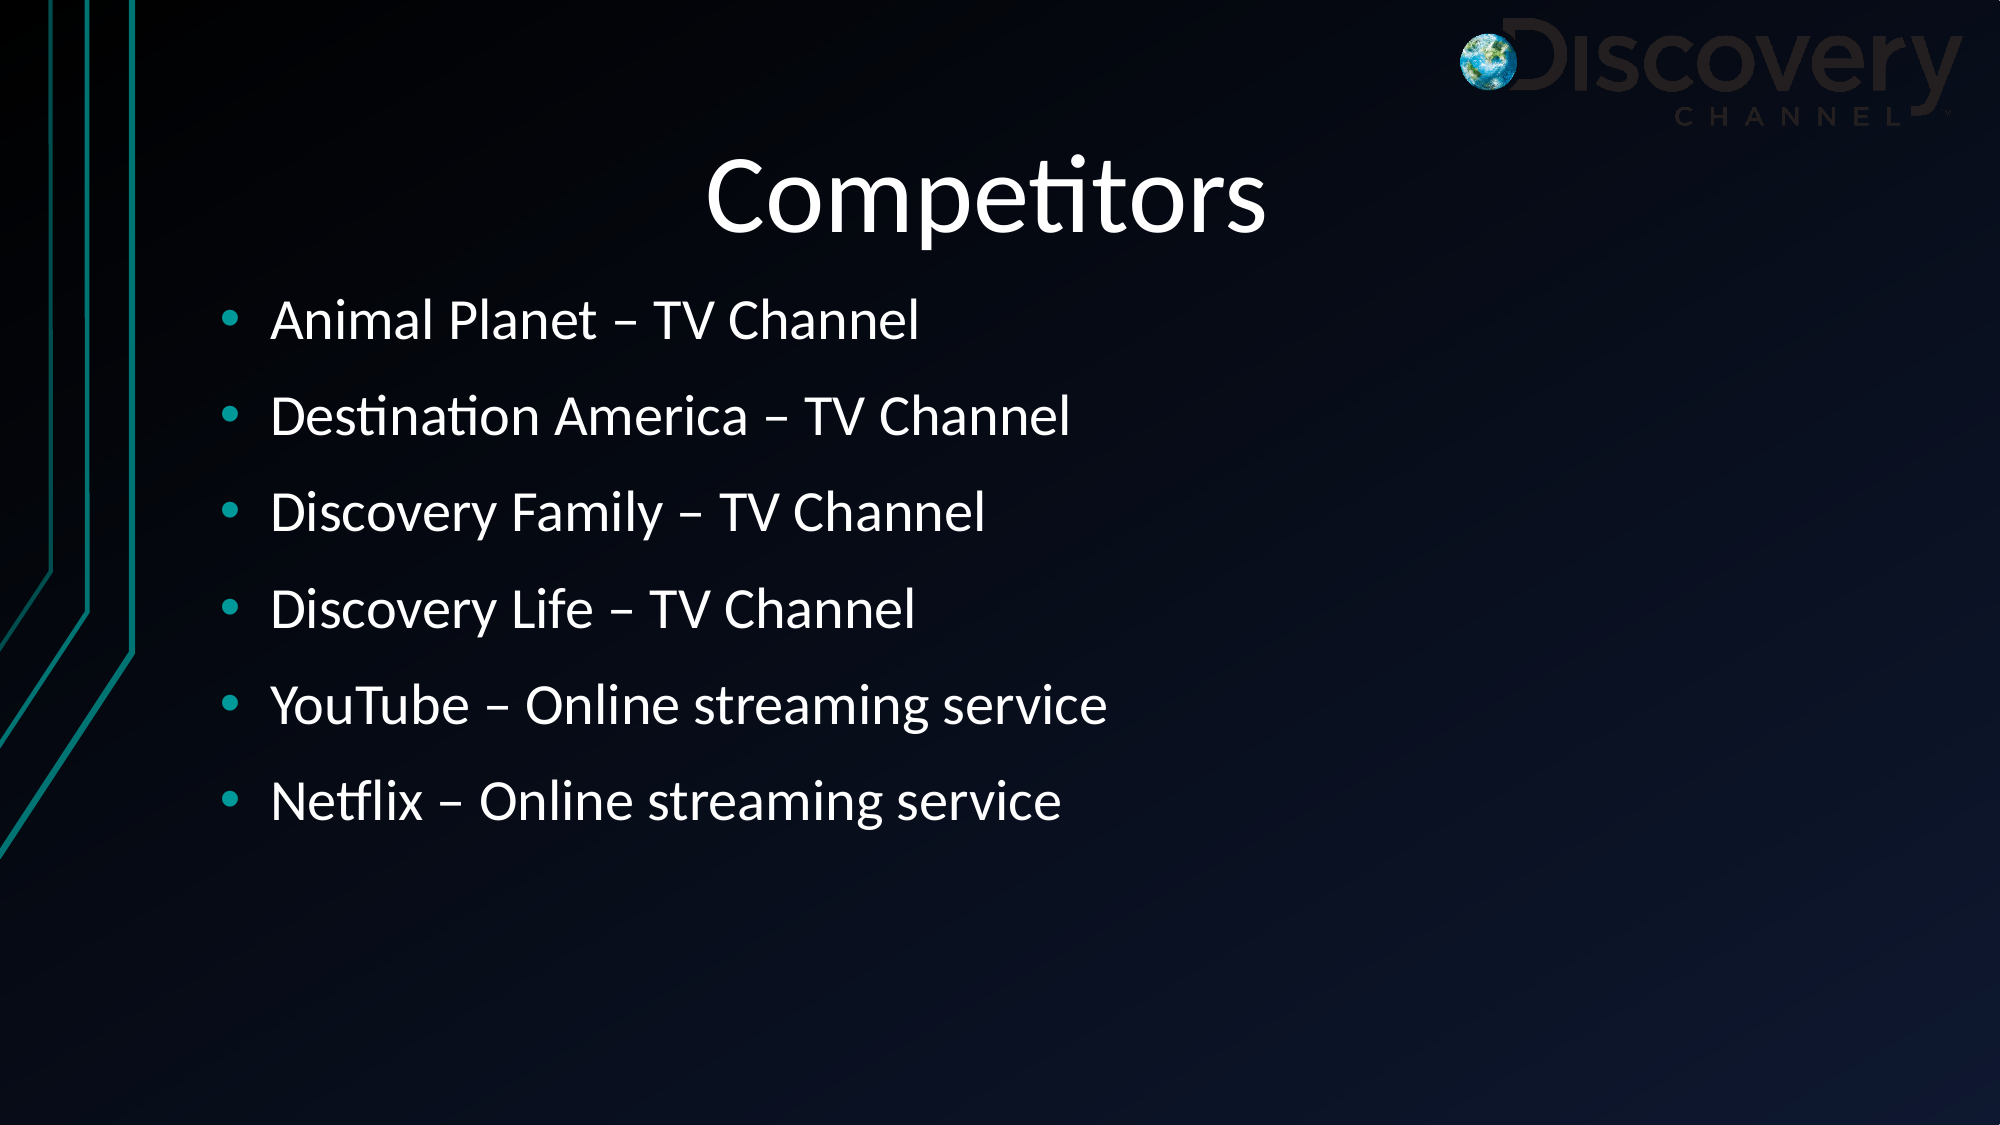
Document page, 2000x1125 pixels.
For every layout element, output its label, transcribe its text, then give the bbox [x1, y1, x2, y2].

list Animal Planet – TV Channel Destination America – TV Channel Discovery Family – TV Channel Discovery Life – TV Channel YouTube – Online streaming service Netflix – Online streaming service [199, 279, 1900, 1012]
text_box Competitors [137, 125, 1837, 268]
picture [1460, 17, 1963, 126]
